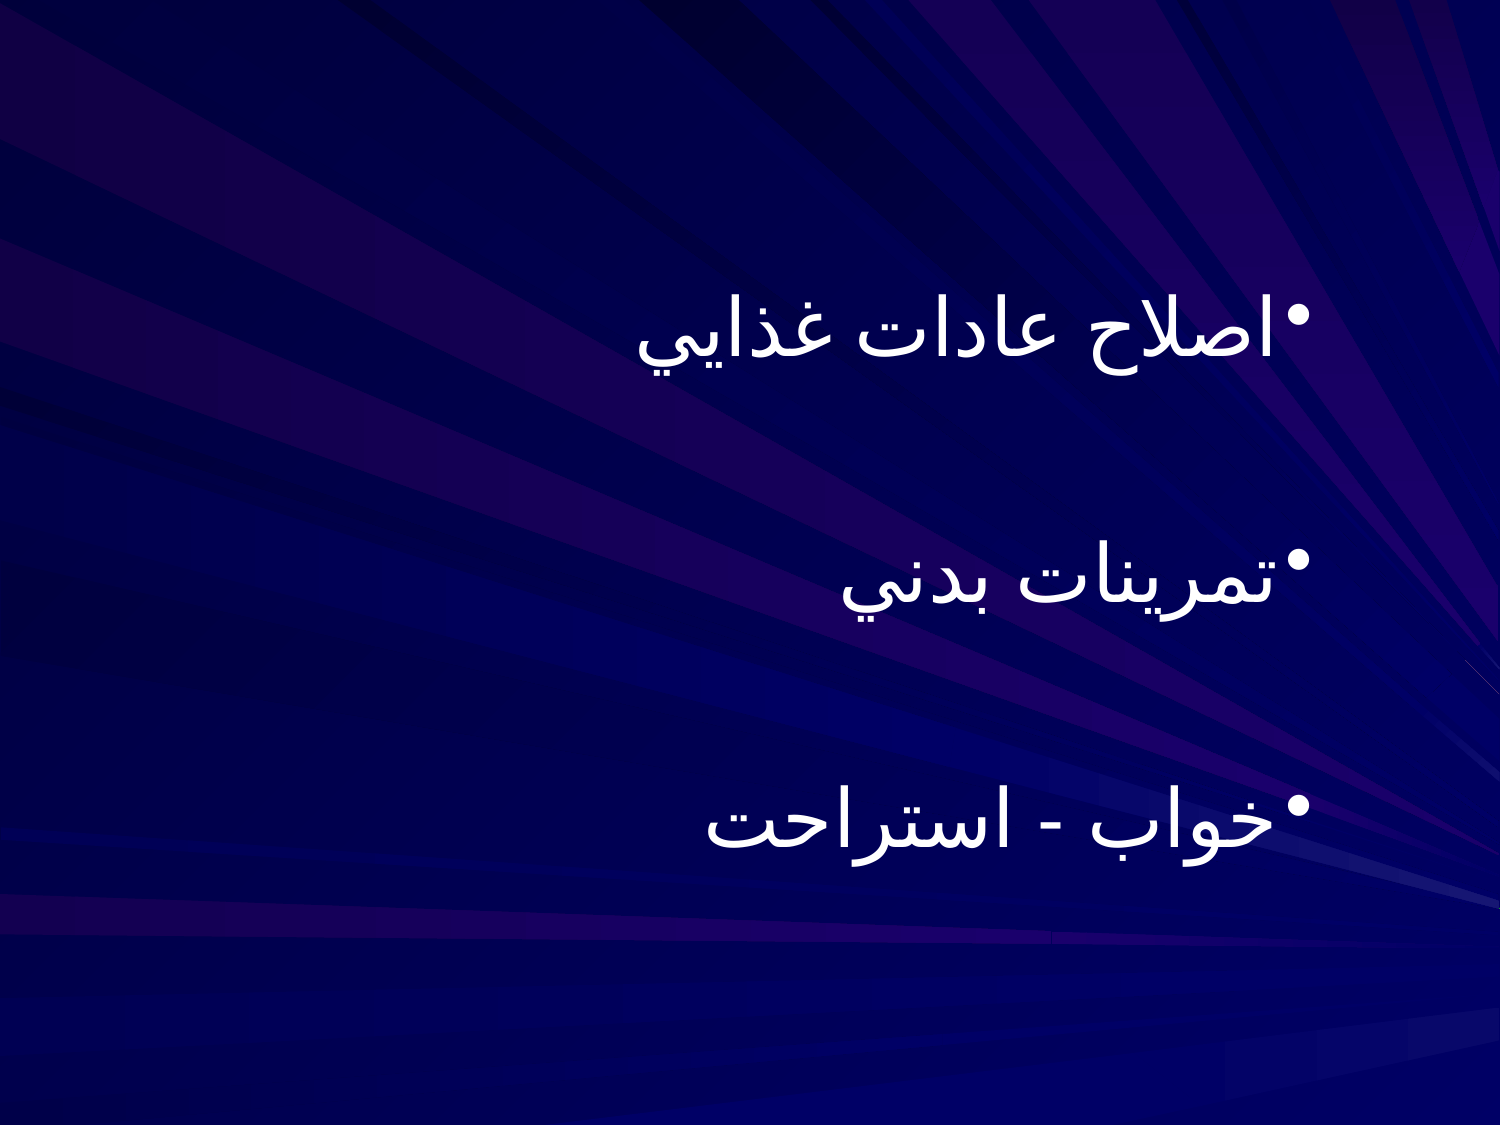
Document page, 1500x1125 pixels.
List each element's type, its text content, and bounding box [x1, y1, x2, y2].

text_box اصلاح عادات غذايي تمرينات بدني خواب - استراحت [253, 160, 1329, 872]
